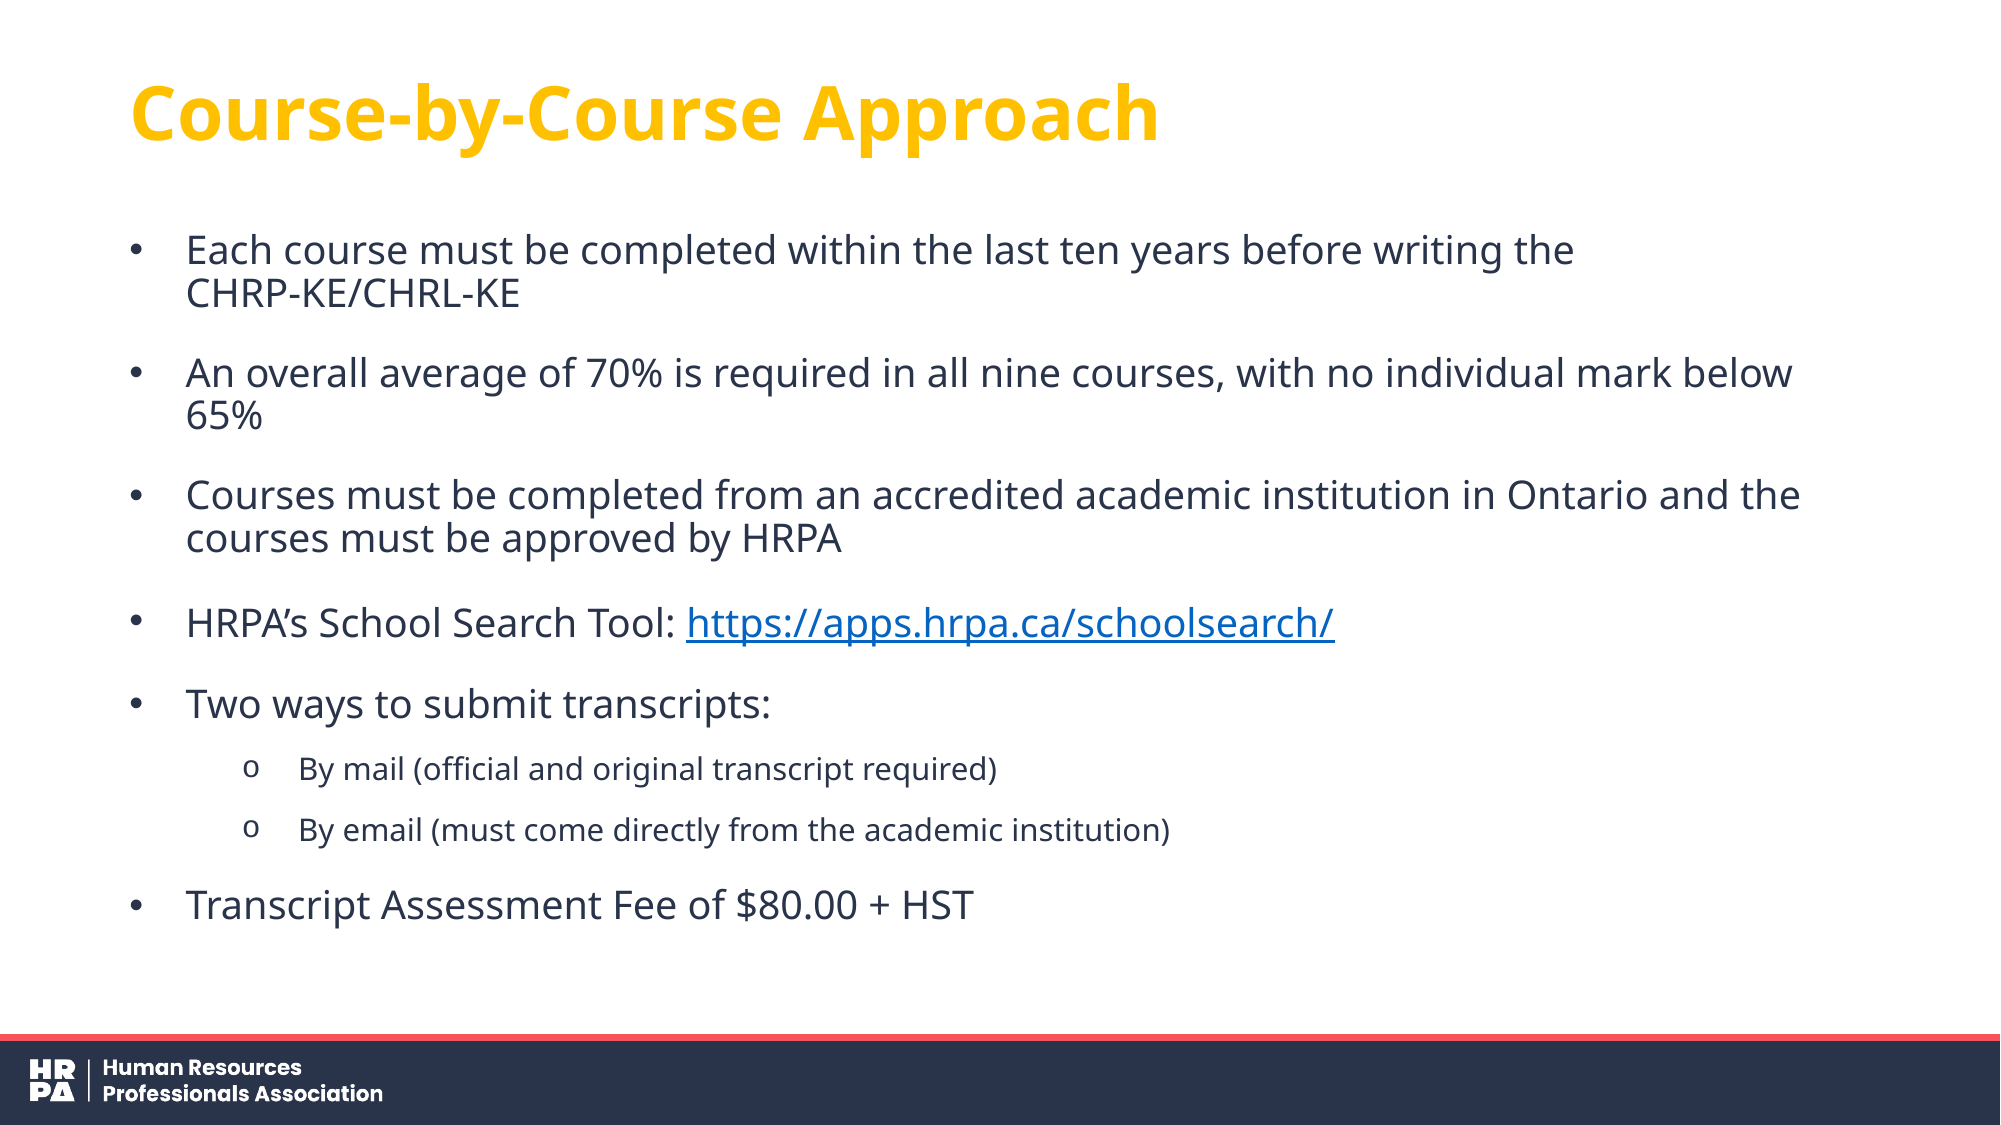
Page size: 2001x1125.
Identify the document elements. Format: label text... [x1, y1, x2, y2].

picture [21, 1051, 391, 1109]
list Each course must be completed within the last ten years before writing the CHRP-KE/CHRL-KE An overall average of 70% is required in all nine courses, with no individual mark below 65% Courses must be completed from an accredited academic institution in Ontario and the courses must be approved by HRPA HRPA’s School Search Tool: https://apps.hrpa.ca/schoolsearch/ Two ways to submit transcripts: By mail (official and original transcript required) By email (must come directly from the academic institution) Transcript Assessment Fee of $80.00 + HST [114, 223, 1880, 1020]
title Course-by-Course Approach [114, 68, 1863, 200]
